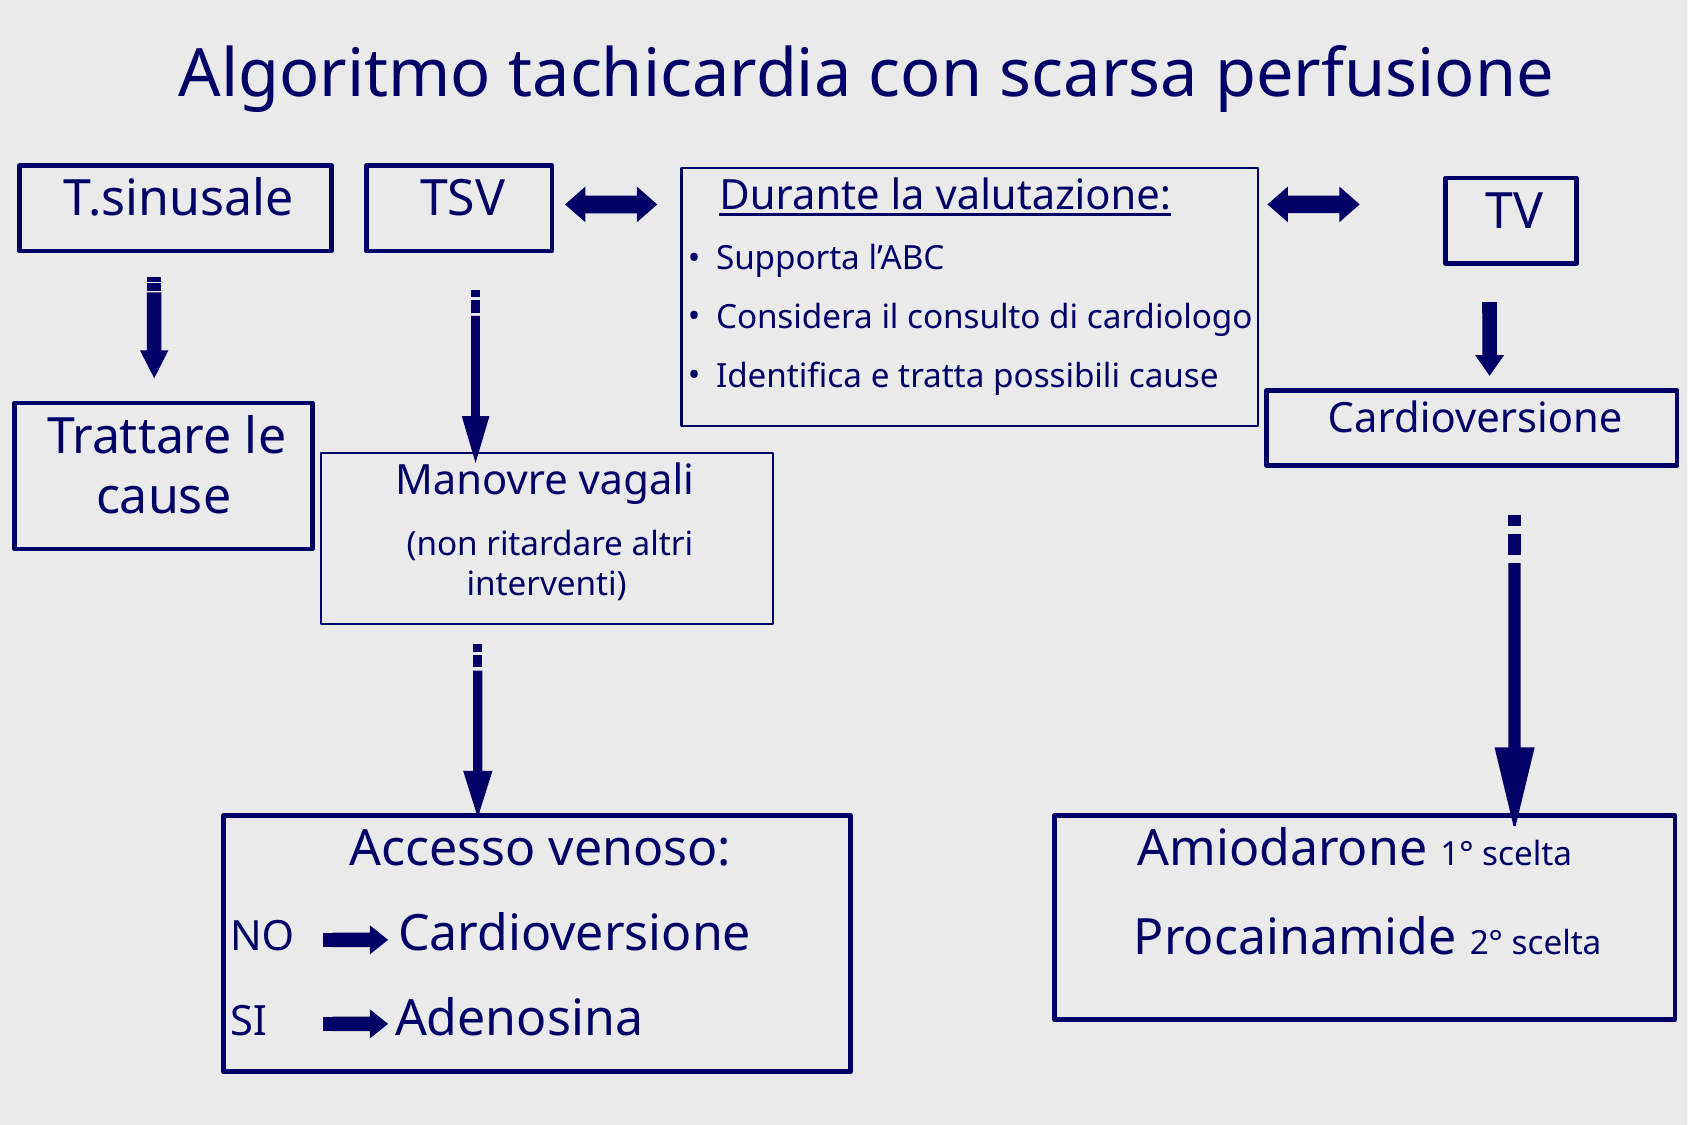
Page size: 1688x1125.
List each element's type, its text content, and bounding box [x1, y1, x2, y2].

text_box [1053, 815, 1676, 1020]
text_box [472, 290, 479, 296]
text_box [1483, 307, 1496, 312]
text_box [1509, 534, 1520, 555]
text_box [1509, 515, 1520, 526]
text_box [366, 165, 553, 252]
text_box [1445, 177, 1577, 264]
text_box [223, 815, 851, 1073]
text_box [464, 671, 492, 814]
text_box [1495, 564, 1534, 815]
text_box [474, 655, 482, 667]
text_box [147, 284, 161, 291]
text_box [1477, 314, 1503, 374]
text_box [472, 301, 479, 312]
text_box [463, 316, 489, 452]
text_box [14, 402, 313, 550]
text_box [147, 278, 161, 282]
text_box Algoritmo tachicardia con scarsa perfusione [123, 29, 1605, 110]
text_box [18, 165, 332, 252]
text_box [141, 293, 167, 377]
text_box [474, 645, 482, 651]
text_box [1266, 390, 1678, 466]
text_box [320, 452, 774, 625]
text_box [566, 167, 1359, 426]
